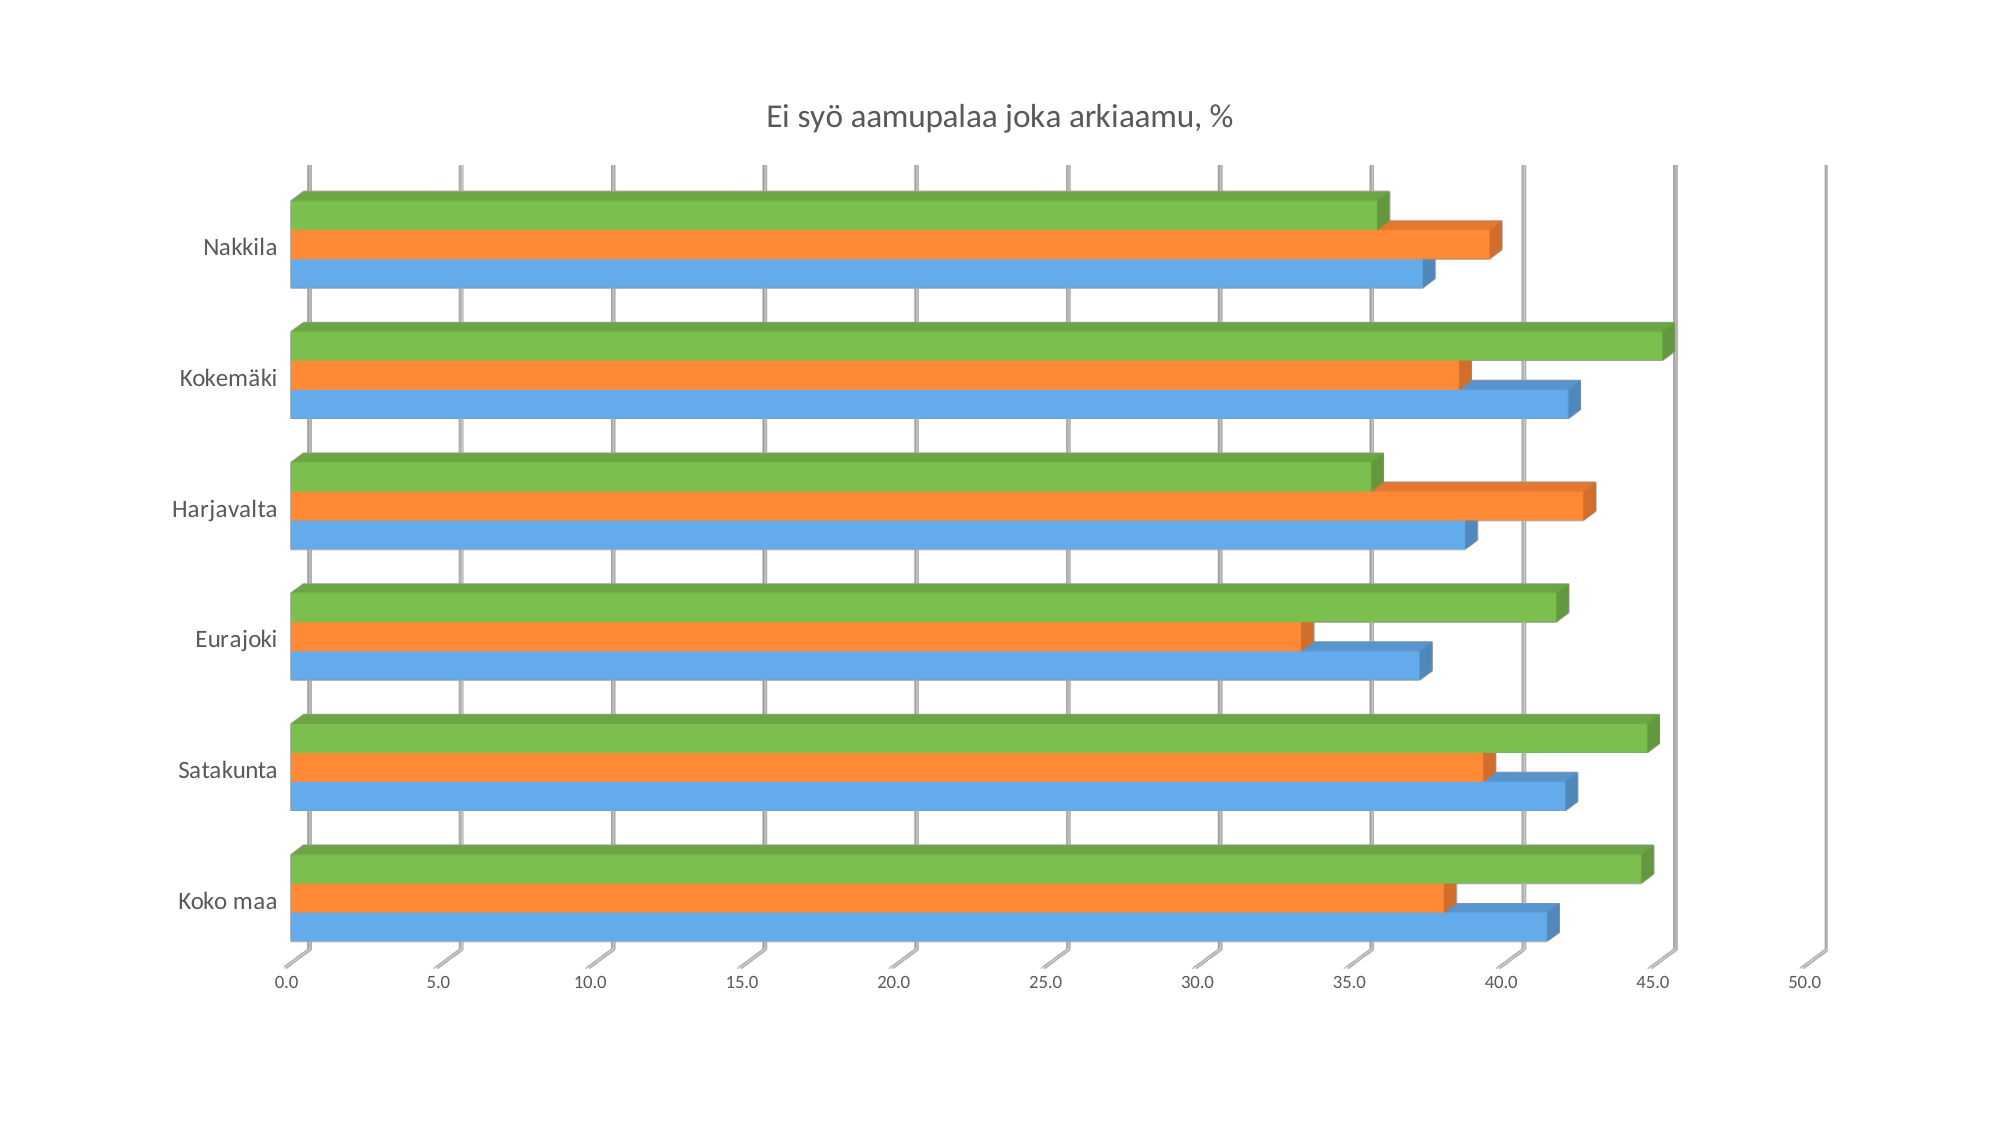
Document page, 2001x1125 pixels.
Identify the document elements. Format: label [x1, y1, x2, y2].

chart [137, 65, 1863, 1014]
